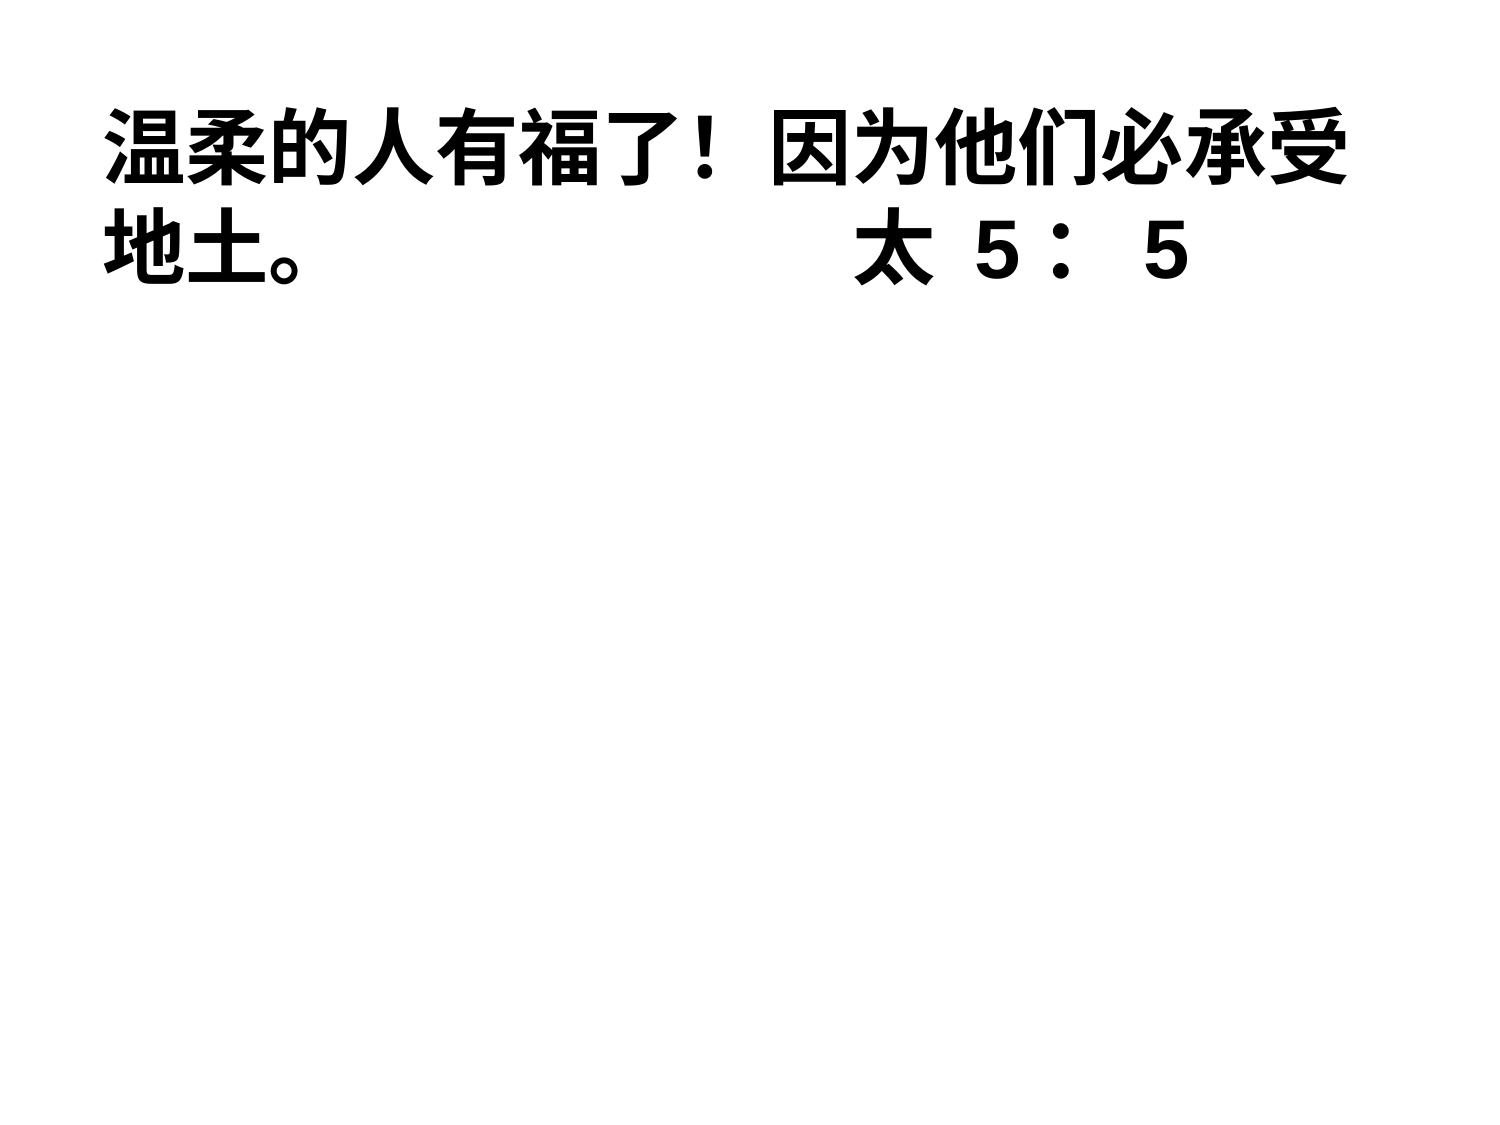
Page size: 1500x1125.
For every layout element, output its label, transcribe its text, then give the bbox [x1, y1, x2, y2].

text_box 温柔的人有福了！因为他们必承受地土。 太 5：5 [87, 87, 1438, 303]
